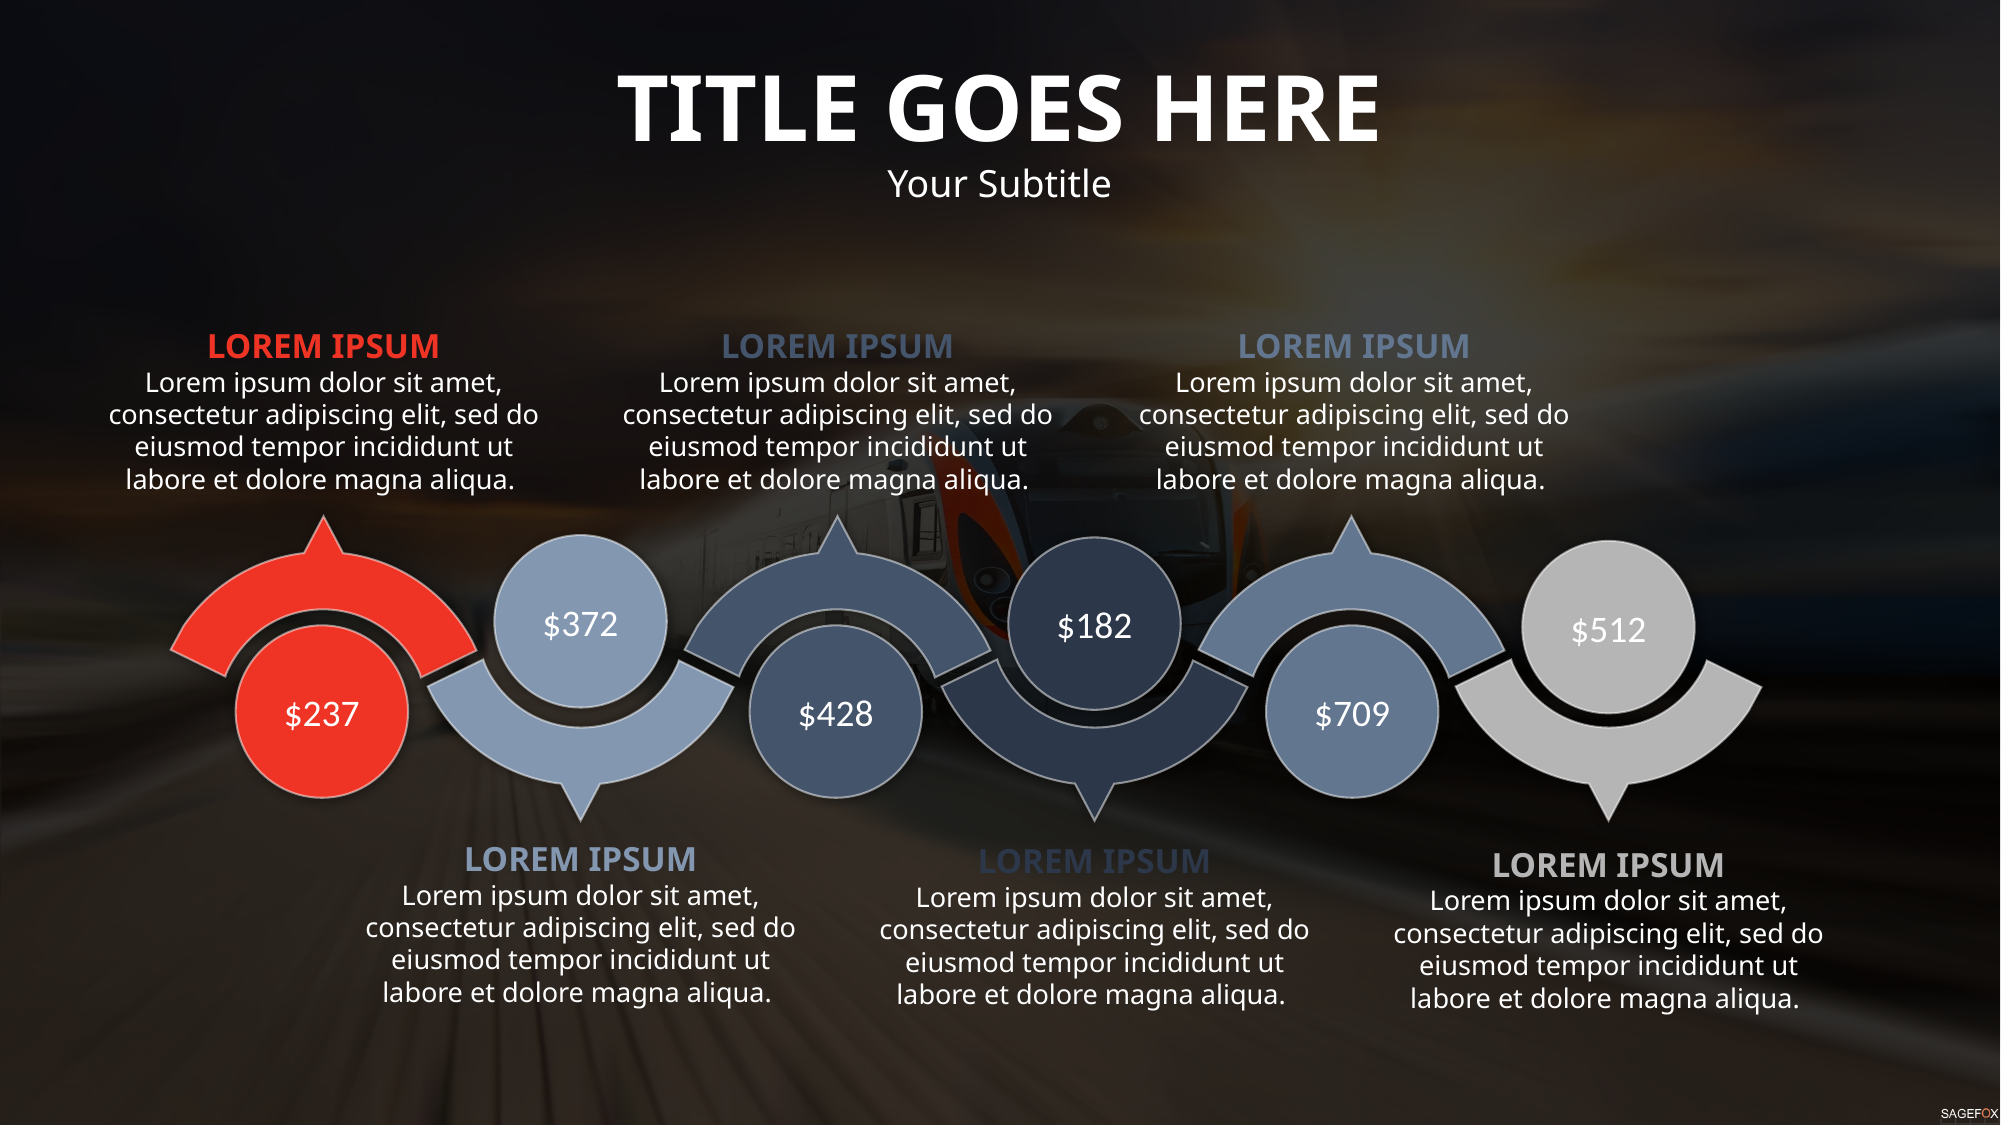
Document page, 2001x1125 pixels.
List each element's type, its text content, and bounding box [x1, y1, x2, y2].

text_box LOREM IPSUM Lorem ipsum dolor sit amet, consectetur adipiscing elit, sed do eiusmod tempor incididunt ut labore et dolore magna aliqua. [1116, 317, 1592, 503]
text_box [940, 658, 1249, 823]
text_box $512 [1522, 540, 1695, 714]
text_box [1197, 514, 1506, 678]
text_box $709 [1266, 625, 1439, 798]
text_box LOREM IPSUM Lorem ipsum dolor sit amet, consectetur adipiscing elit, sed do eiusmod tempor incididunt ut labore et dolore magna aliqua. [1370, 836, 1847, 1021]
picture [0, 0, 2001, 1125]
text_box [169, 514, 478, 678]
text_box TITLE GOES HERE Your Subtitle [548, 42, 1452, 212]
text_box $428 [749, 625, 923, 798]
text_box LOREM IPSUM Lorem ipsum dolor sit amet, consectetur adipiscing elit, sed do eiusmod tempor incididunt ut labore et dolore magna aliqua. [857, 832, 1333, 1018]
text_box [1454, 658, 1763, 823]
text_box $237 [235, 625, 409, 798]
text_box LOREM IPSUM Lorem ipsum dolor sit amet, consectetur adipiscing elit, sed do eiusmod tempor incididunt ut labore et dolore magna aliqua. [600, 317, 1076, 503]
text_box $372 [494, 535, 667, 708]
text_box $182 [1008, 537, 1181, 710]
text_box [683, 514, 992, 678]
text_box LOREM IPSUM Lorem ipsum dolor sit amet, consectetur adipiscing elit, sed do eiusmod tempor incididunt ut labore et dolore magna aliqua. [86, 317, 562, 503]
text_box [426, 658, 735, 823]
text_box LOREM IPSUM Lorem ipsum dolor sit amet, consectetur adipiscing elit, sed do eiusmod tempor incididunt ut labore et dolore magna aliqua. [343, 830, 819, 1016]
